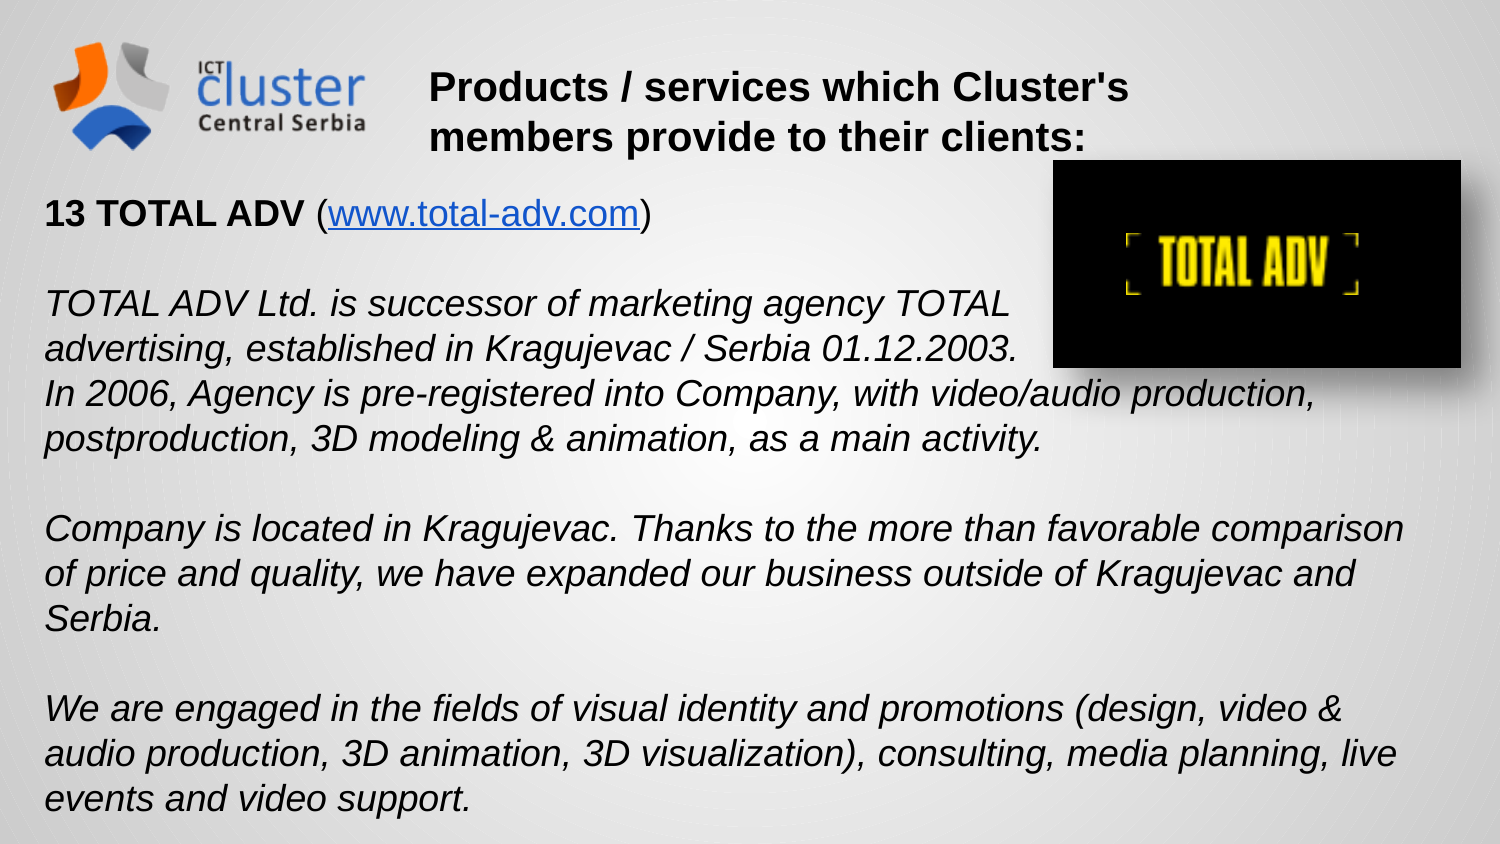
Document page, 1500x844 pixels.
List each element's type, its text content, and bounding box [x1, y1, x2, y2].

picture [52, 37, 369, 151]
picture [1125, 232, 1389, 296]
list 13 TOTAL ADV (www.total-adv.com) TOTAL ADV Ltd. is successor of marketing agency TOTAL advertising, established in Kragujevac / Serbia 01.12.2003. In 2006, Agency is pre-registered into Company, with video/audio production, postproduction, 3D modeling & animation, as a main activity. Company is located in Kragujevac. Thanks to the more than favorable comparison of price and quality, we have expanded our business outside of Kragujevac and Serbia. We are engaged in the fields of visual identity and promotions (design, video & audio production, 3D animation, 3D visualization), consulting, media planning, live events and video support. [29, 173, 1459, 785]
title Products / services which Cluster's members provide to their clients: [413, 33, 1425, 173]
